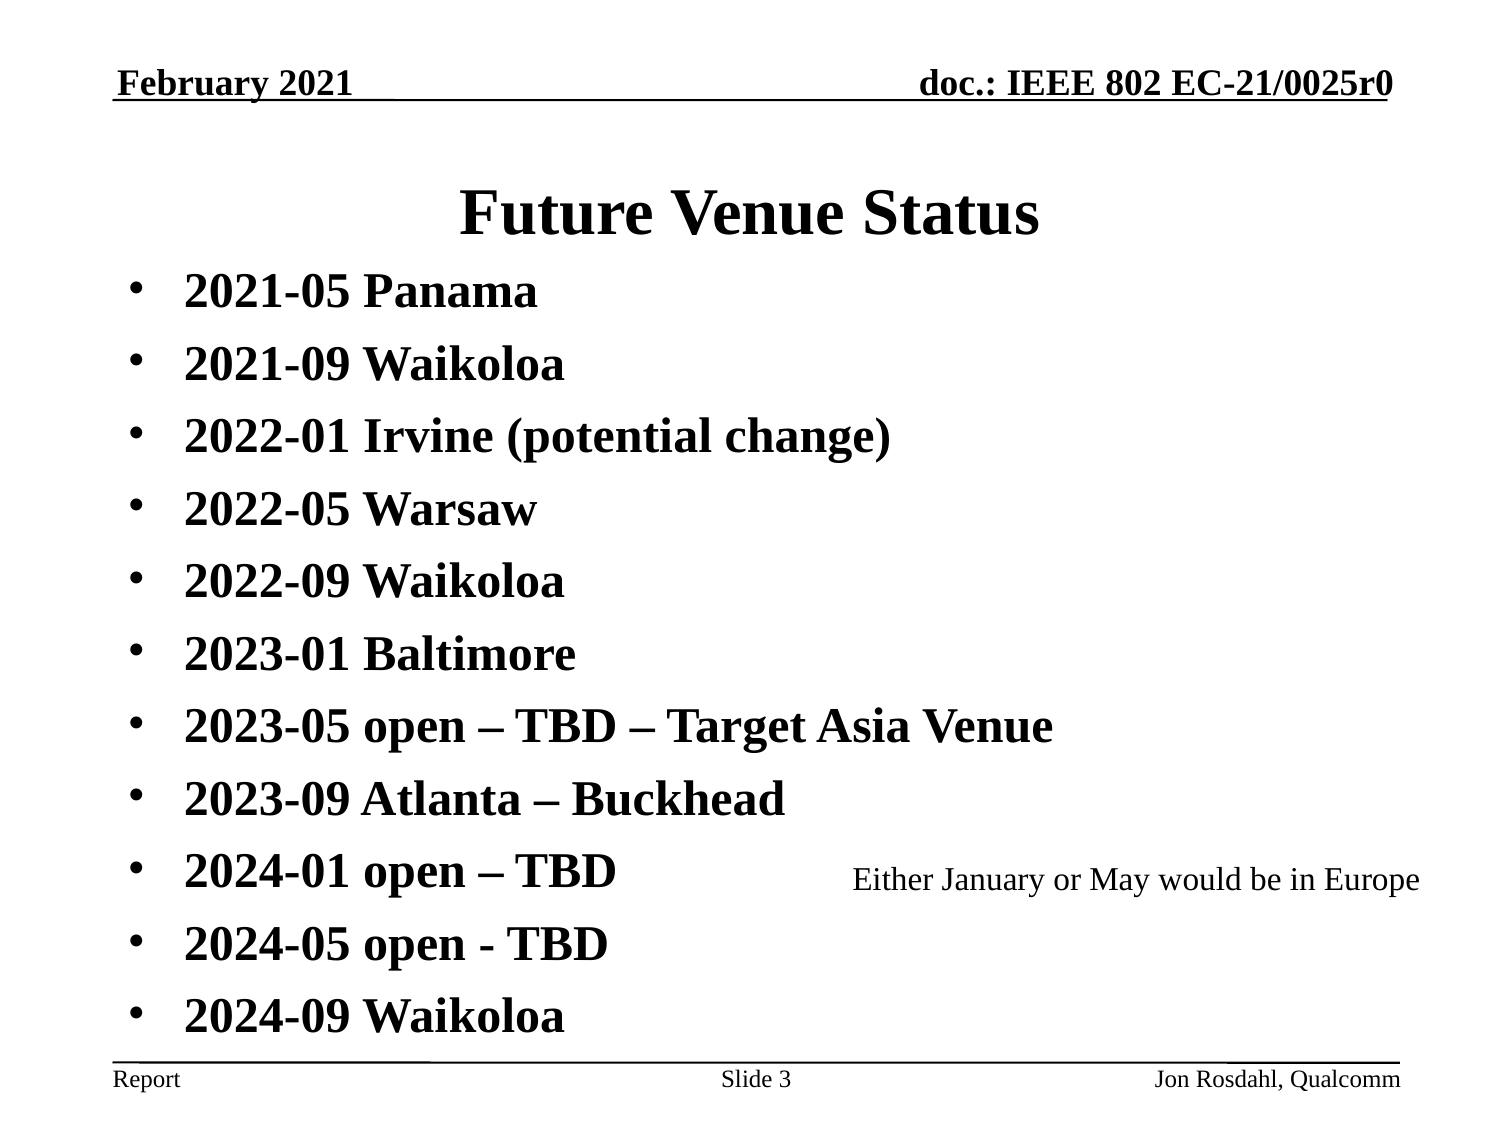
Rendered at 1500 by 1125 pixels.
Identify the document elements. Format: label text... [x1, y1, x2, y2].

footer Jon Rosdahl, Qualcomm [1031, 1061, 1402, 1093]
slide_number Slide 3 [712, 1061, 800, 1123]
title Future Venue Status [112, 111, 1388, 249]
list 2021-05 Panama 2021-09 Waikoloa 2022-01 Irvine (potential change) 2022-05 Warsaw 2022-09 Waikoloa 2023-01 Baltimore 2023-05 open – TBD – Target Asia Venue 2023-09 Atlanta – Buckhead 2024-01 open – TBD 2024-05 open - TBD 2024-09 Waikoloa [112, 249, 1388, 1051]
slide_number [116, 58, 507, 104]
text_box Either January or May would be in Europe [837, 849, 1450, 905]
